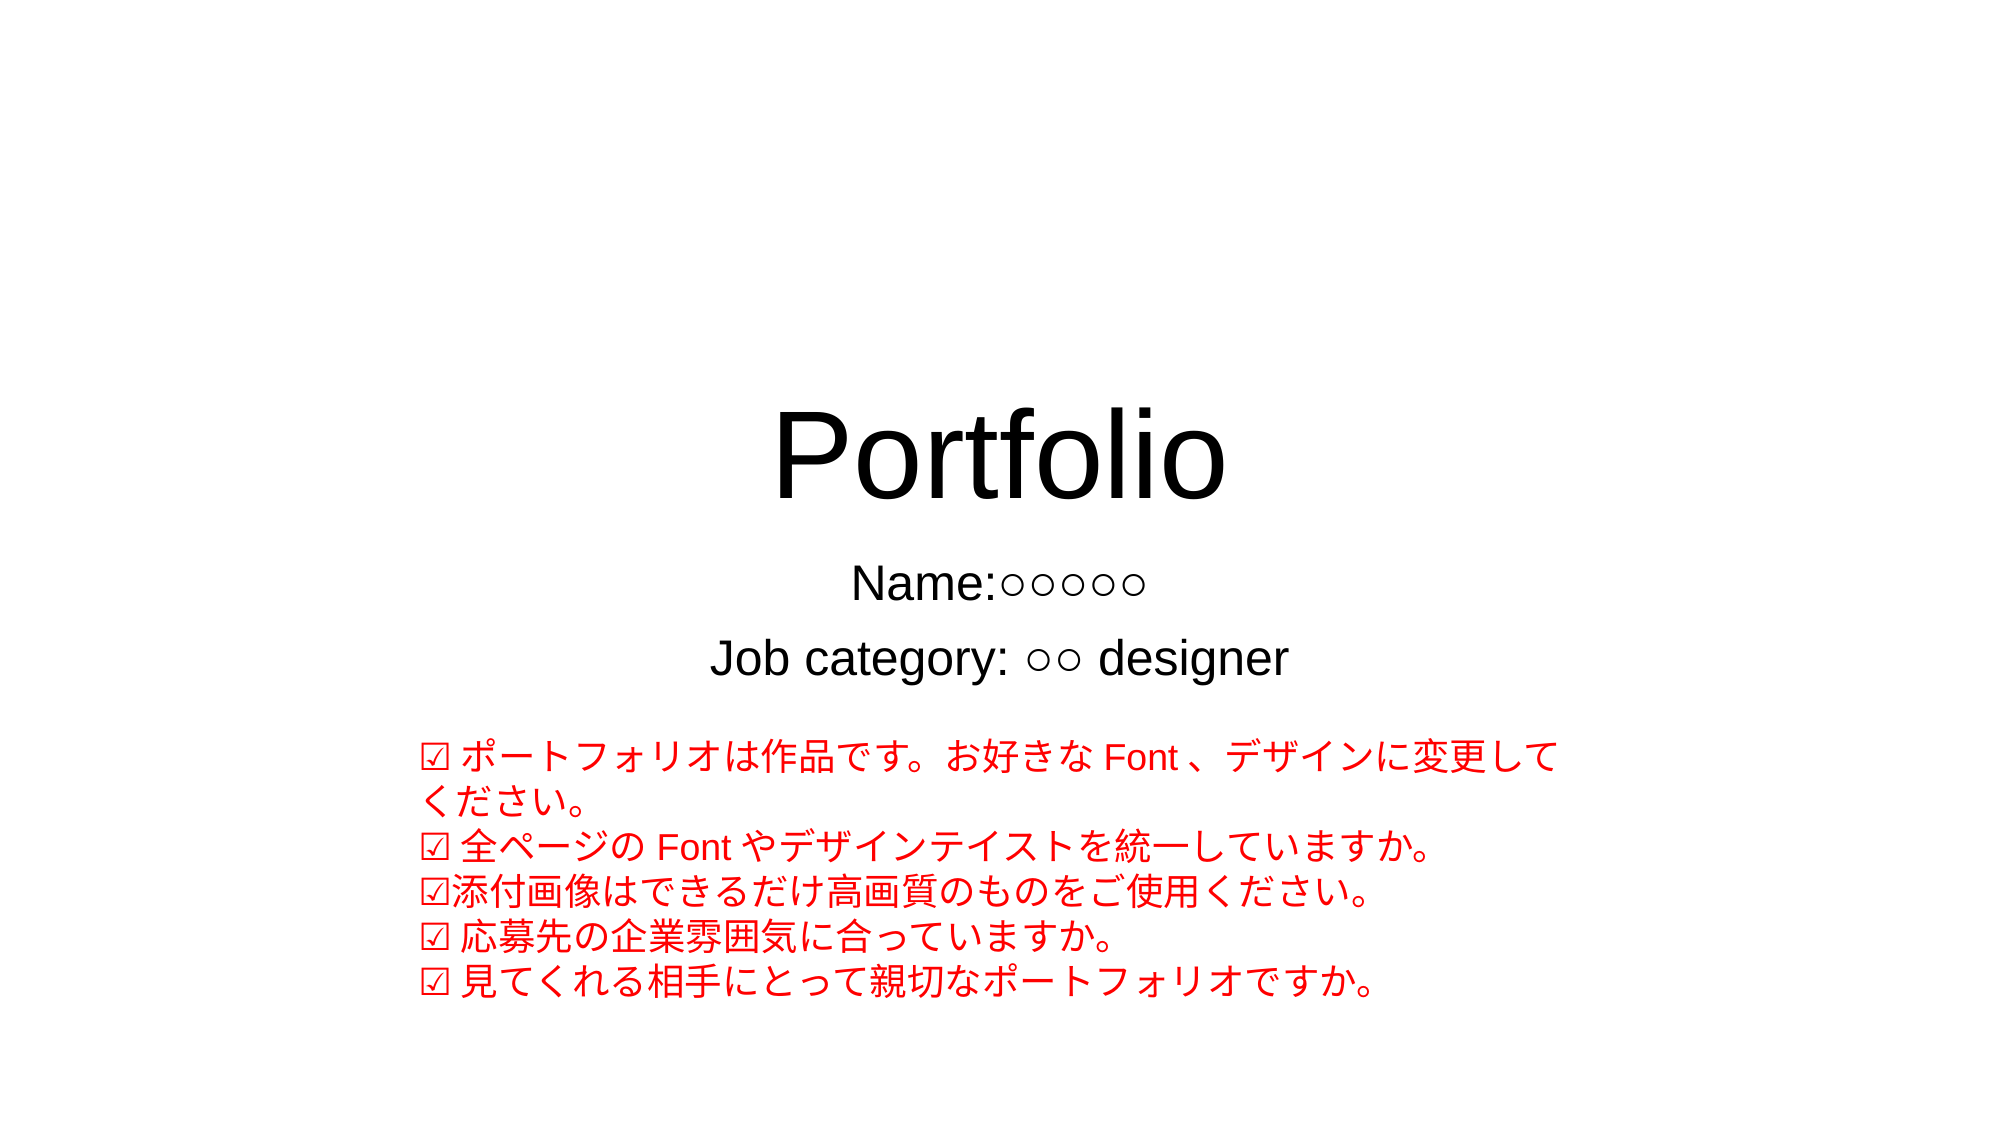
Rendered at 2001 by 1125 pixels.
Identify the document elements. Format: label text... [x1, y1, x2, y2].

text_box ☑ポートフォリオは作品です。お好きなFont、デザインに変更してください。 ☑全ページのFontやデザインテイストを統一していますか。 ☑添付画像はできるだけ高画質のものをご使用ください。 ☑応募先の企業雰囲気に合っていますか。 ☑見てくれる相手にとって親切なポートフォリオですか。 [403, 725, 1597, 1090]
subtitle Name:○○○○○ Job category: ○○ designer [249, 549, 1750, 709]
title Portfolio [249, 353, 1750, 534]
